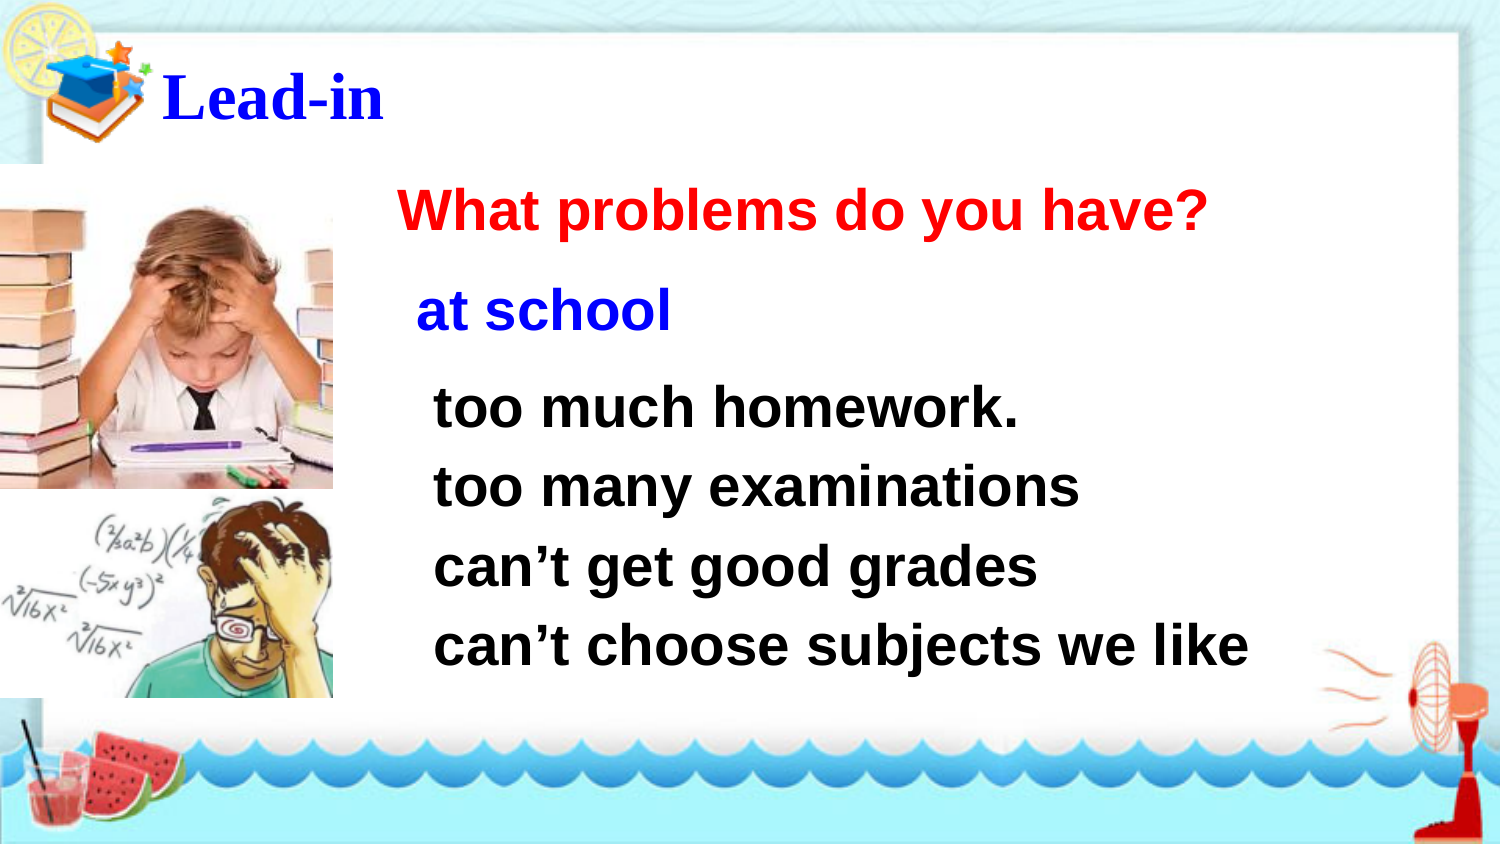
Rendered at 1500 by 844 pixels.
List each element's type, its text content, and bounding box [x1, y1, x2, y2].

text_box at school [402, 264, 688, 350]
text_box too much homework. too many examinations can’t get good grades can’t choose subjects we like [419, 381, 1347, 685]
picture [0, 0, 1500, 844]
text_box Lead-in [173, 54, 539, 142]
text_box What problems do you have? [383, 164, 1226, 250]
